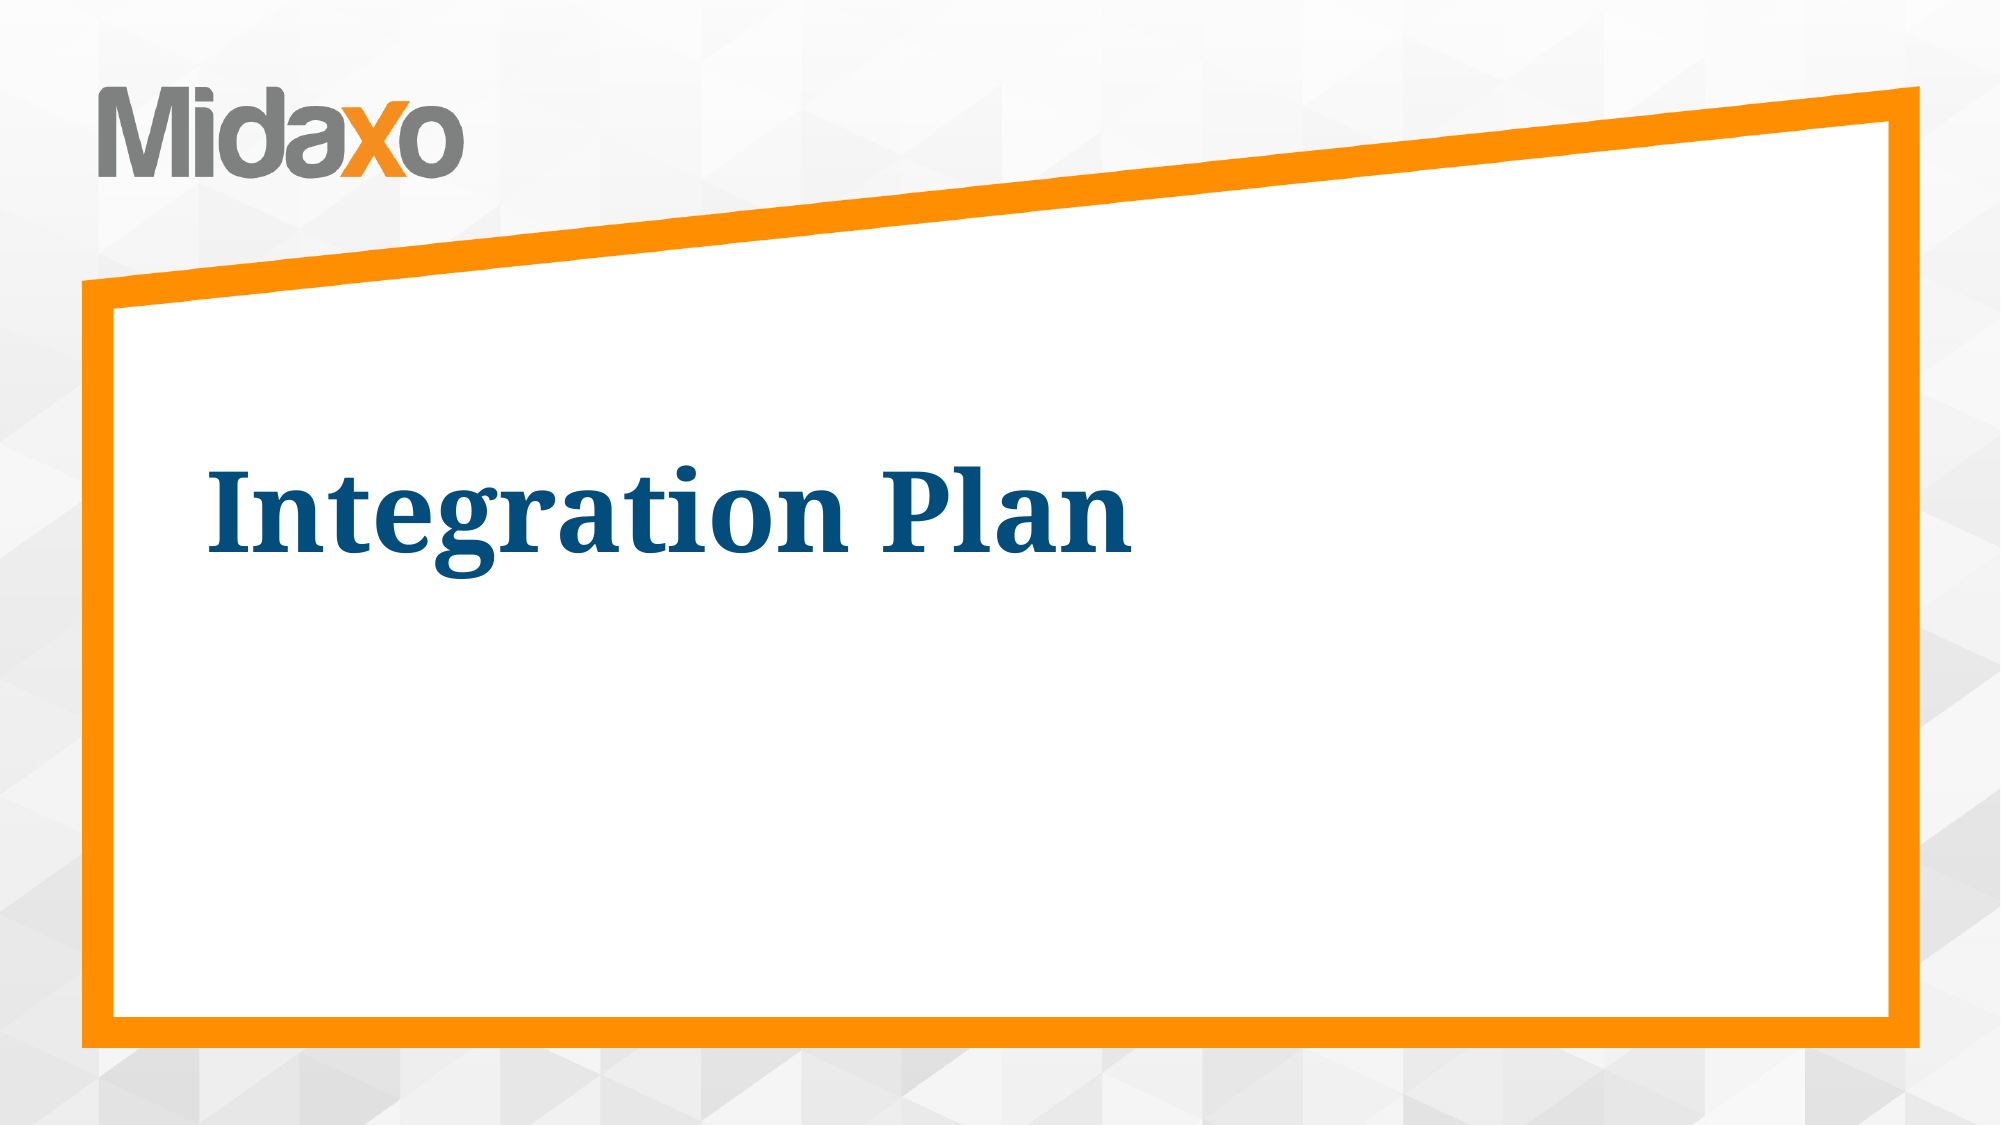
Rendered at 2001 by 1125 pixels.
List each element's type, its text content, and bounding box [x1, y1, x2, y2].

picture [0, 0, 2001, 1125]
list Integration Plan [191, 313, 1796, 585]
